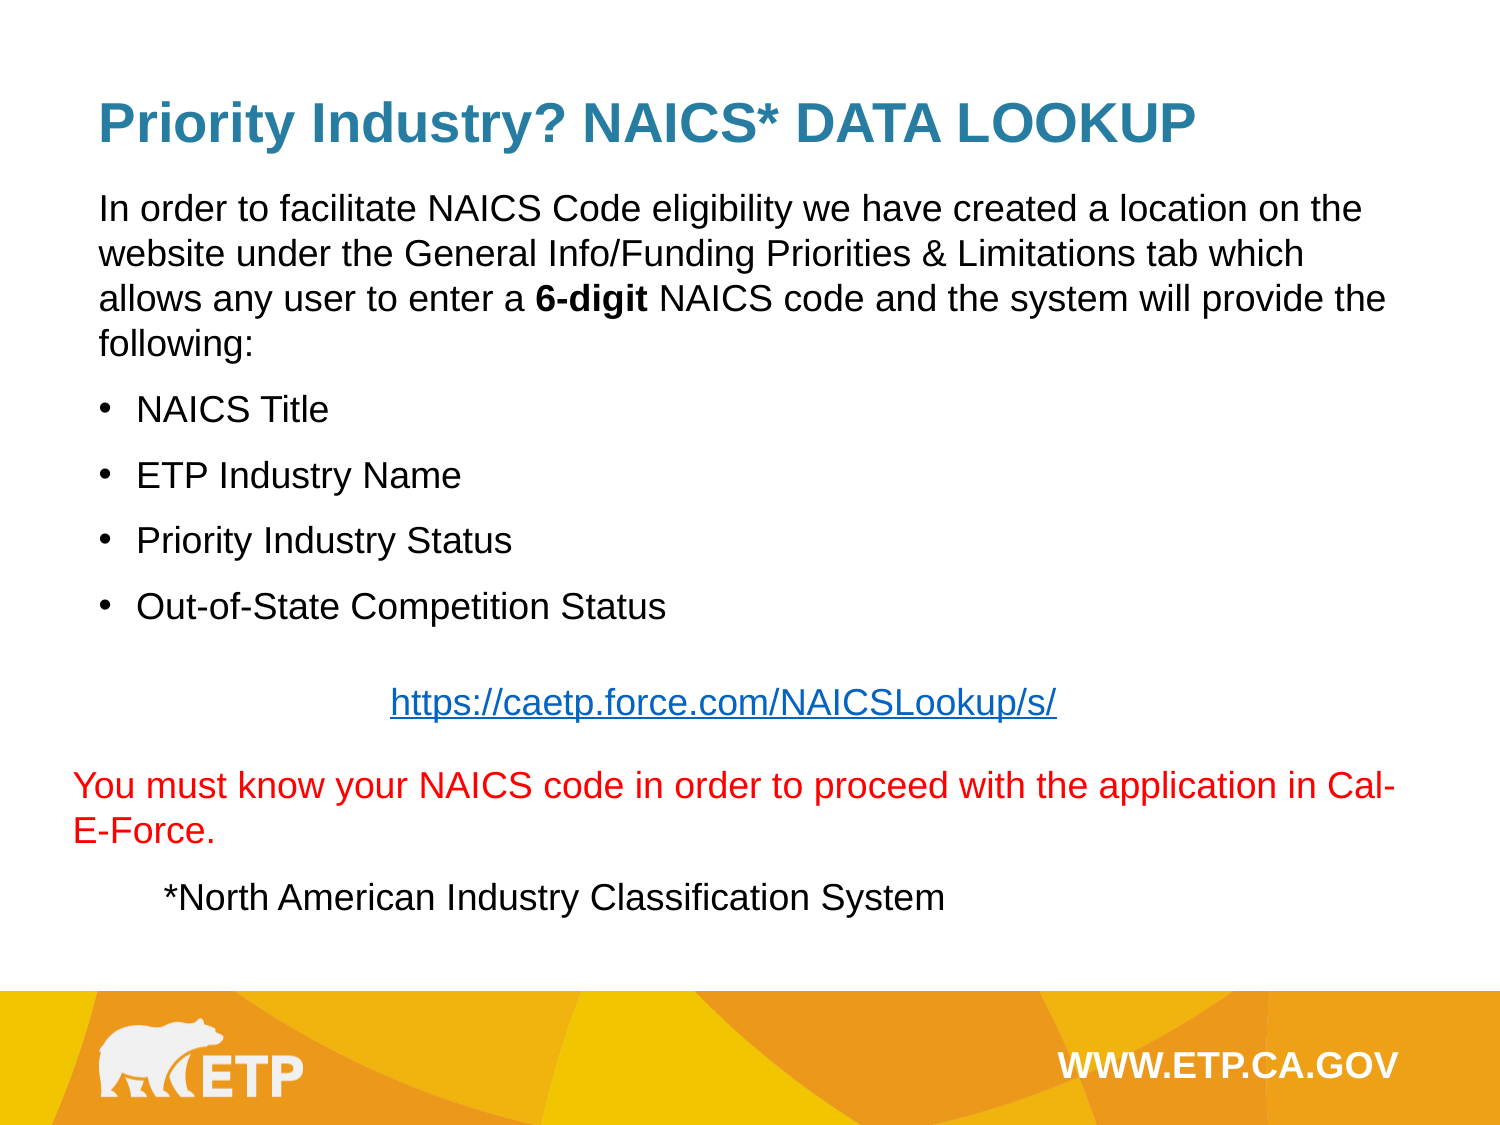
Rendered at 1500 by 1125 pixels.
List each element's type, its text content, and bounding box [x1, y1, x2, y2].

text_box WWW.ETP.CA.GOV [1043, 1033, 1415, 1125]
text_box https://caetp.force.com/NAICSLookup/s/ [100, 670, 1347, 730]
picture [0, 991, 1500, 1125]
list Priority Industry? NAICS* DATA LOOKUP [83, 86, 1415, 176]
text_box You must know your NAICS code in order to proceed with the application in Cal-E-Force. [57, 753, 1431, 859]
text_box *North American Industry Classification System [138, 865, 1309, 926]
list In order to facilitate NAICS Code eligibility we have created a location on the website under the General Info/Funding Priorities & Limitations tab which allows any user to enter a 6-digit NAICS code and the system will provide the following: NAICS Title ETP Industry Name Priority Industry Status Out-of-State Competition Status [83, 176, 1415, 753]
